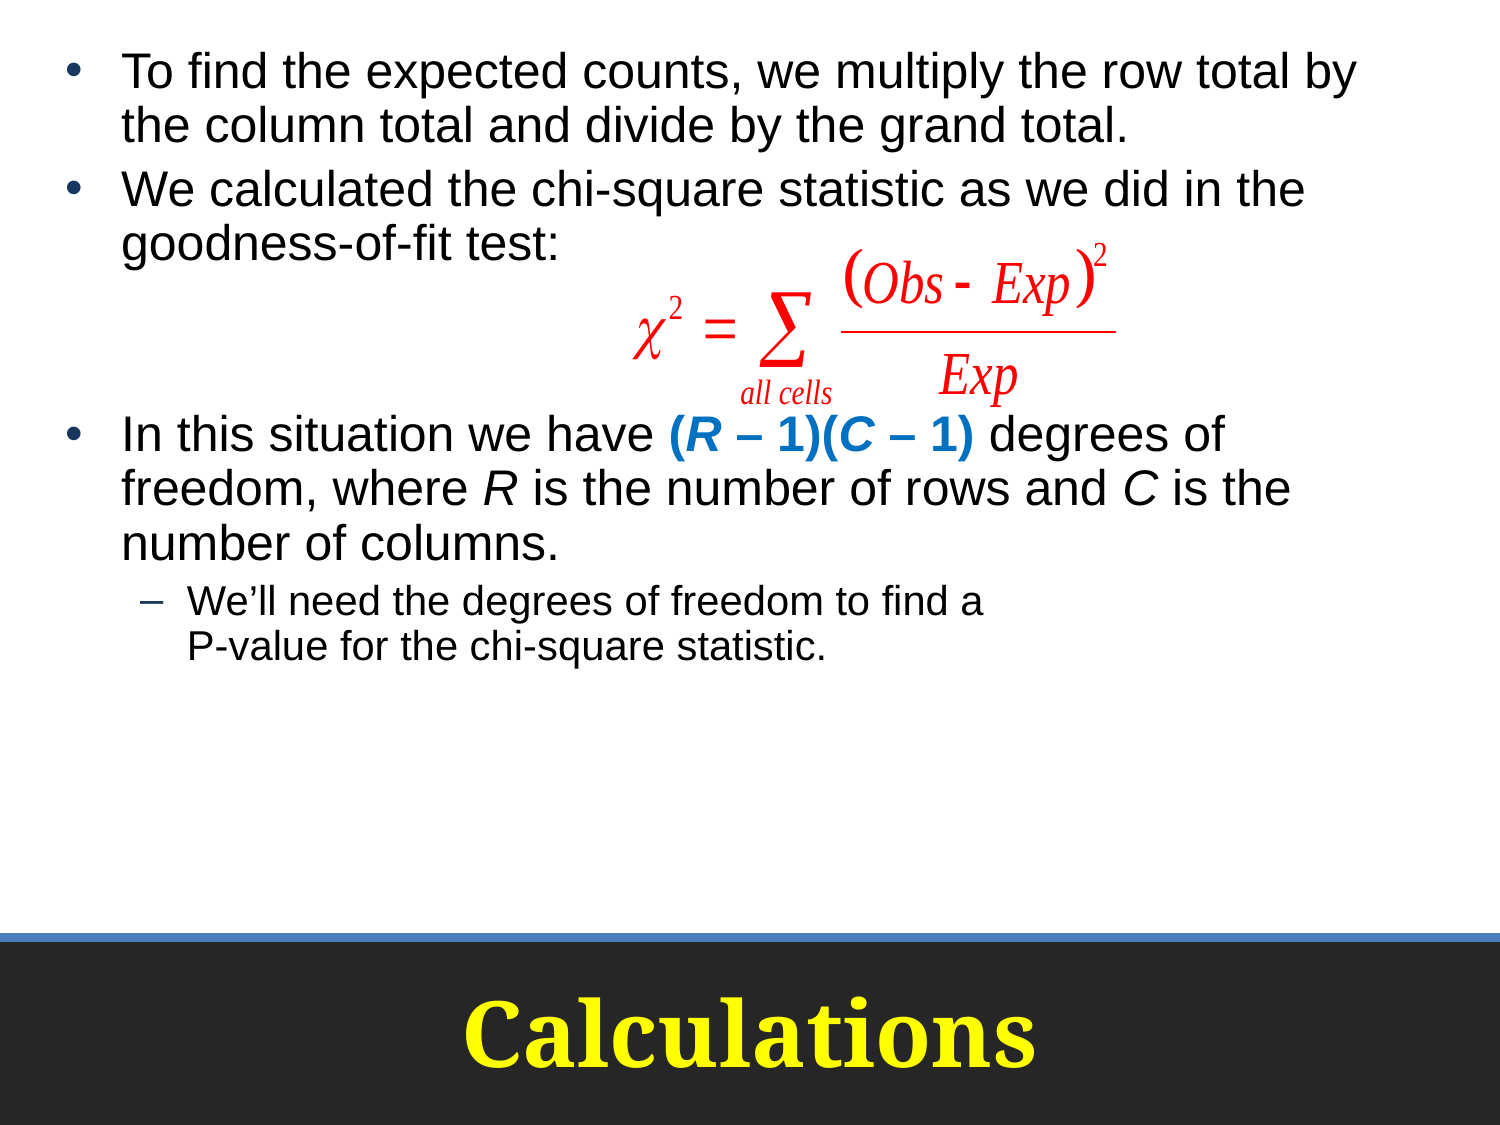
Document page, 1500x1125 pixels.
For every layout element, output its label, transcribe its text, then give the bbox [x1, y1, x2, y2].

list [624, 224, 1126, 424]
list To find the expected counts, we multiply the row total by the column total and divide by the grand total. We calculated the chi-square statistic as we did in the goodness-of-fit test: In this situation we have (R – 1)(C – 1) degrees of freedom, where R is the number of rows and C is the number of columns. We’ll need the degrees of freedom to find a P-value for the chi-square statistic. [50, 37, 1411, 900]
title Calculations [37, 937, 1463, 1125]
